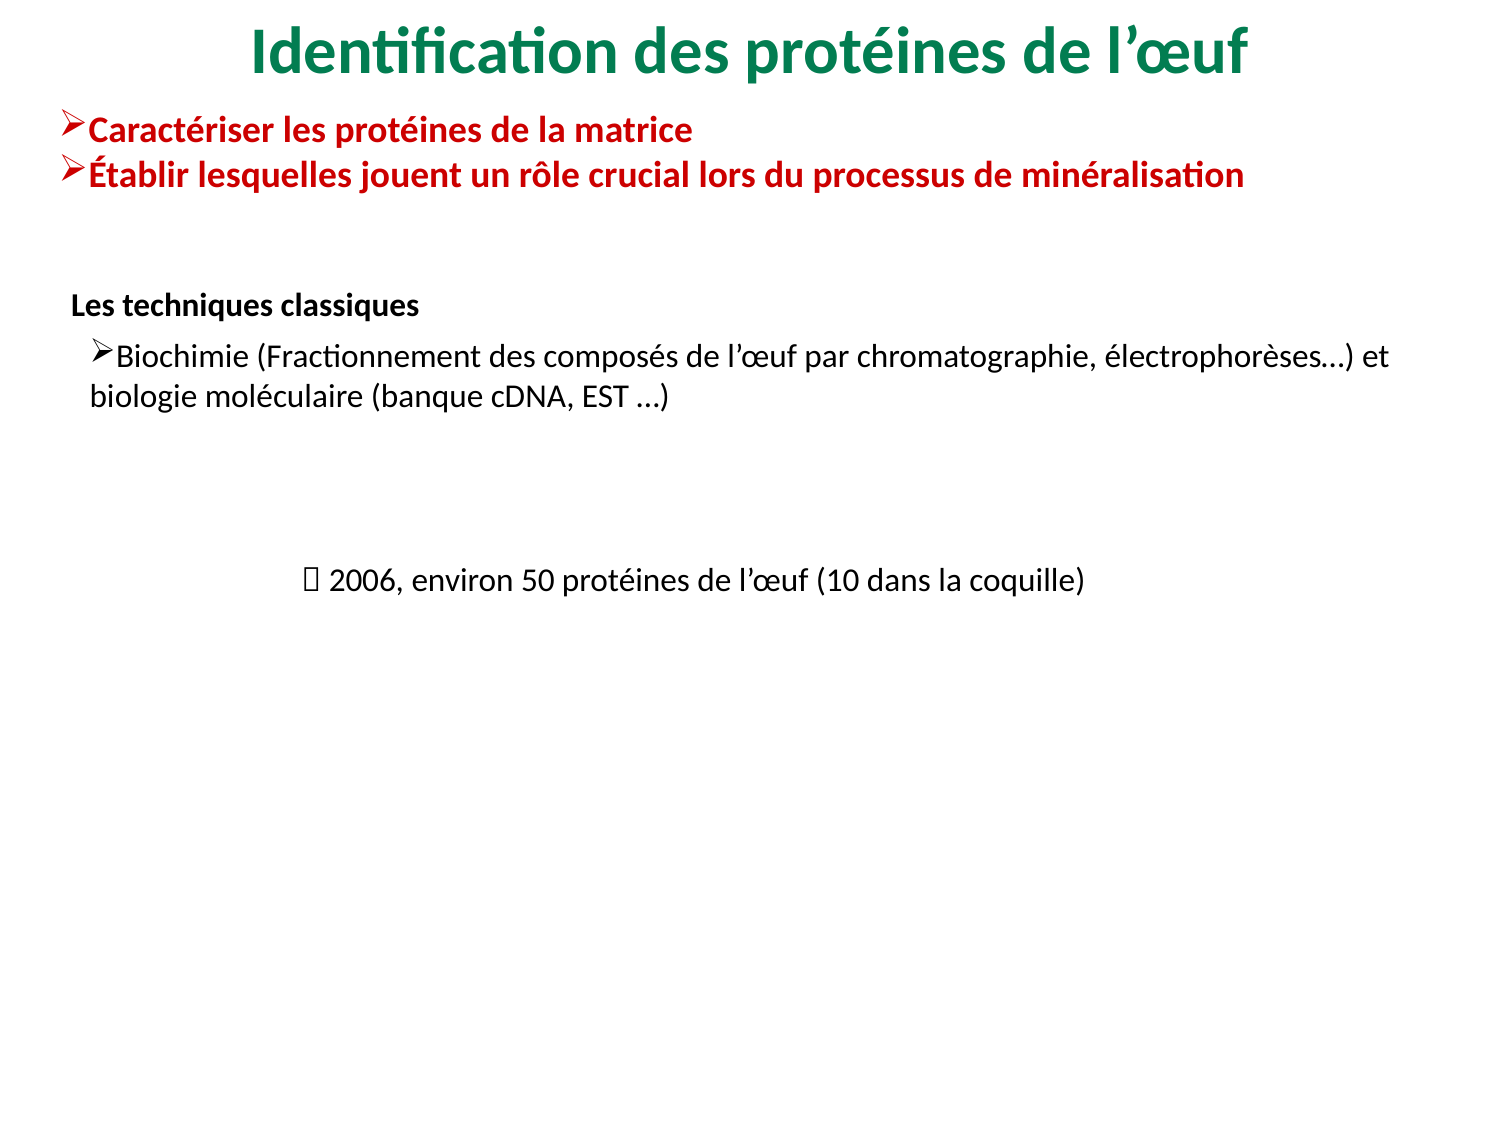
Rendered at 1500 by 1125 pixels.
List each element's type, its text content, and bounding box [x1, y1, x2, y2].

text_box Identification des protéines de l’œuf [0, 0, 1500, 95]
text_box  2006, environ 50 protéines de l’œuf (10 dans la coquille) [286, 550, 1102, 606]
text_box Caractériser les protéines de la matrice Établir lesquelles jouent un rôle crucial lors du processus de minéralisation [43, 97, 1467, 203]
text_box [55, 275, 1484, 423]
